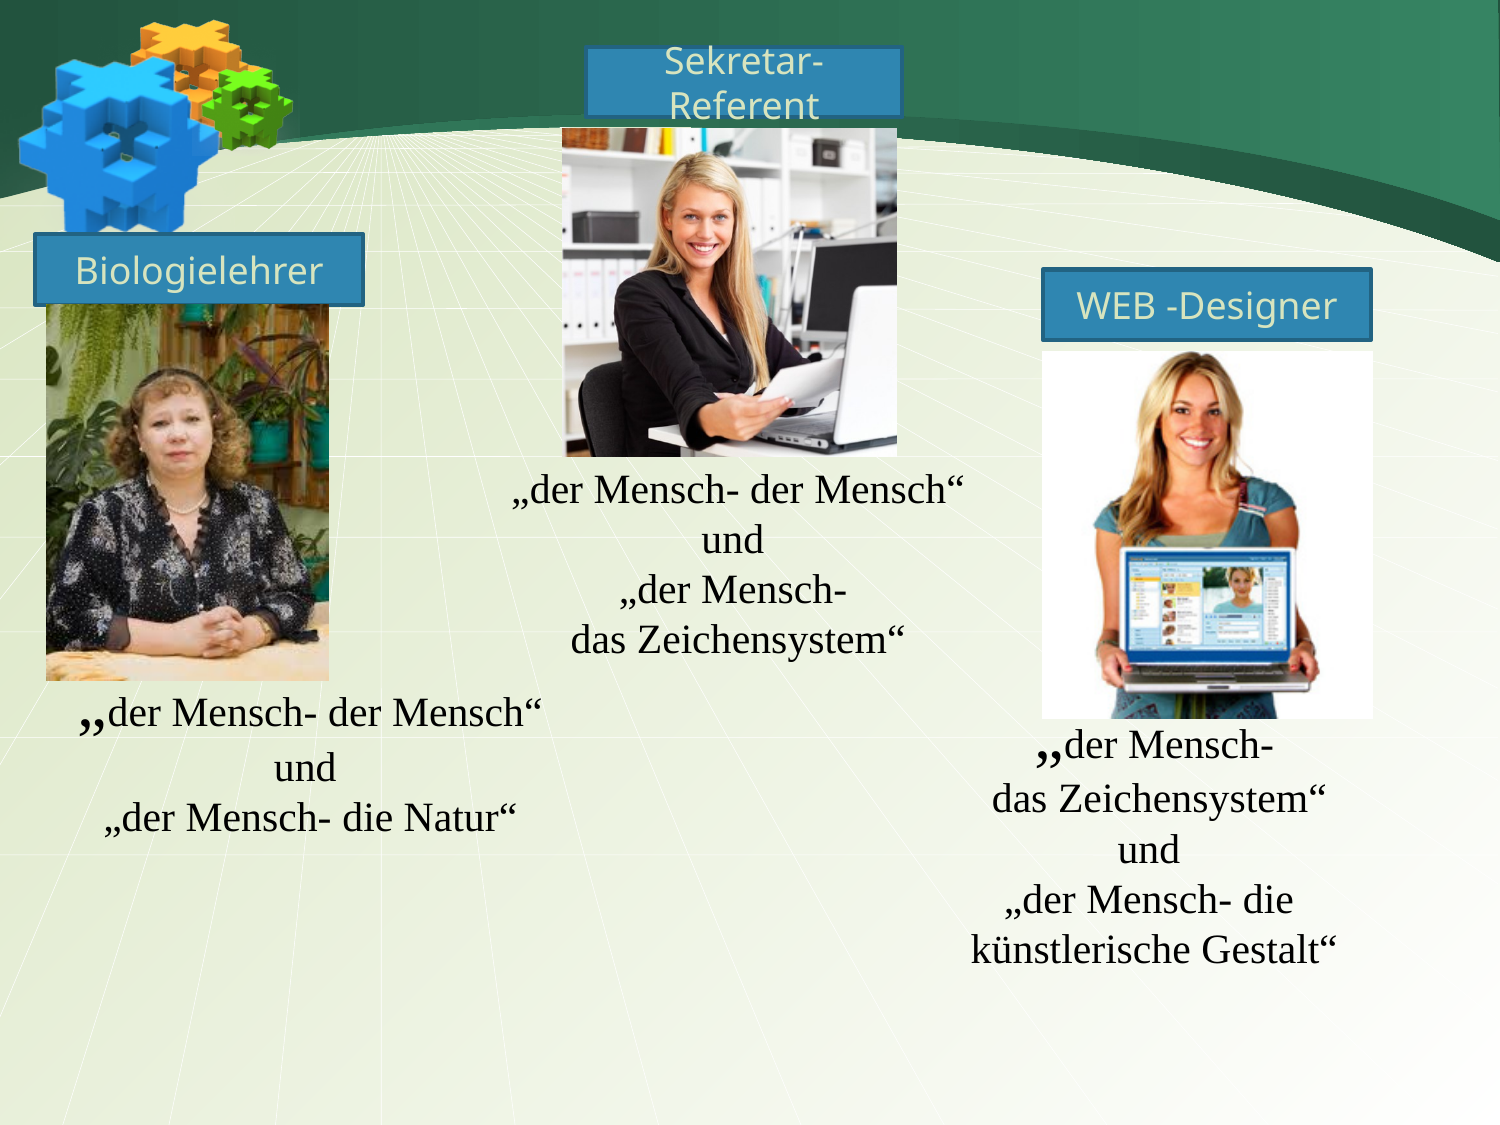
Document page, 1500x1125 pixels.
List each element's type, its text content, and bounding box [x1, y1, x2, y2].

text_box WEB -Designer [1041, 267, 1373, 342]
text_box Sekretar-Referent [584, 45, 904, 119]
picture [562, 128, 898, 458]
title „der Mensch- der Mensch“ und „der Mensch- die Natur“ [34, 702, 587, 796]
picture [46, 304, 329, 681]
text_box „der Mensch- das Zeichensystem“ und „der Mensch- die künstlerische Gestalt“ [878, 785, 1430, 878]
text_box „der Mensch- der Mensch“ und „der Mensch- das Zeichensystem“ [457, 515, 1020, 608]
picture [0, 18, 300, 252]
picture [1042, 351, 1373, 720]
text_box Biologielehrer [33, 232, 365, 307]
